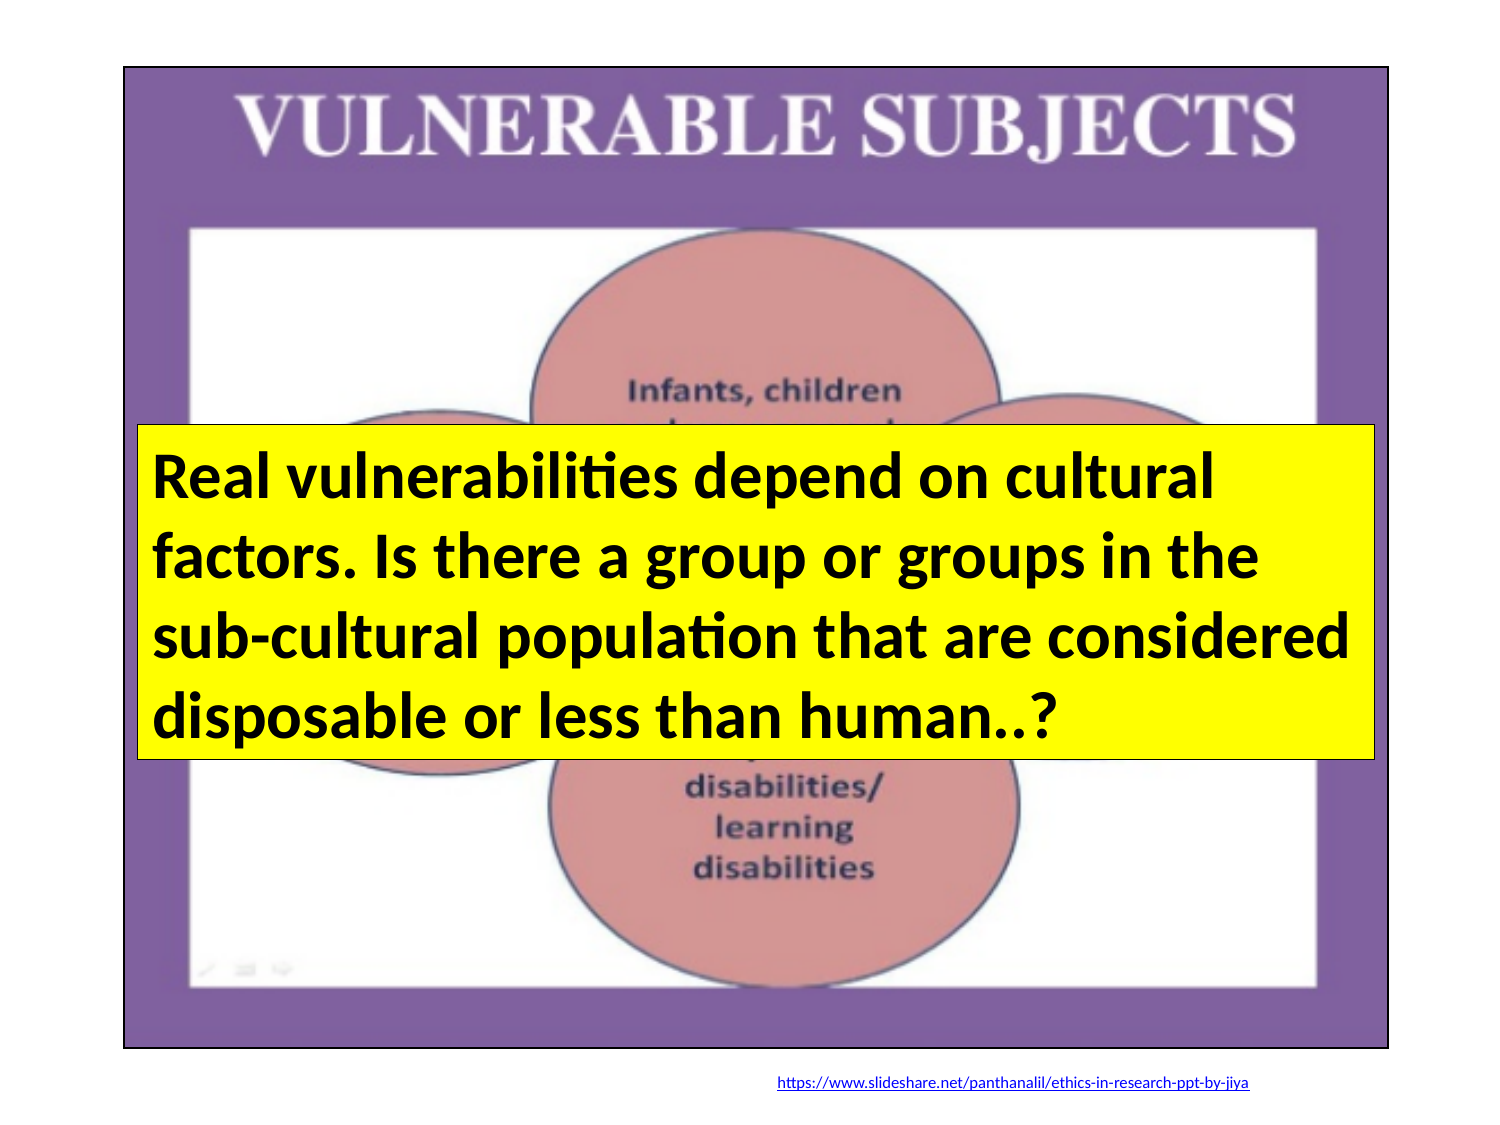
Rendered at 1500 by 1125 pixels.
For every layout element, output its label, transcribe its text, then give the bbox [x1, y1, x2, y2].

picture [124, 67, 1388, 1048]
text_box https://www.slideshare.net/panthanalil/ethics-in-research-ppt-by-jiya [762, 1064, 1388, 1100]
